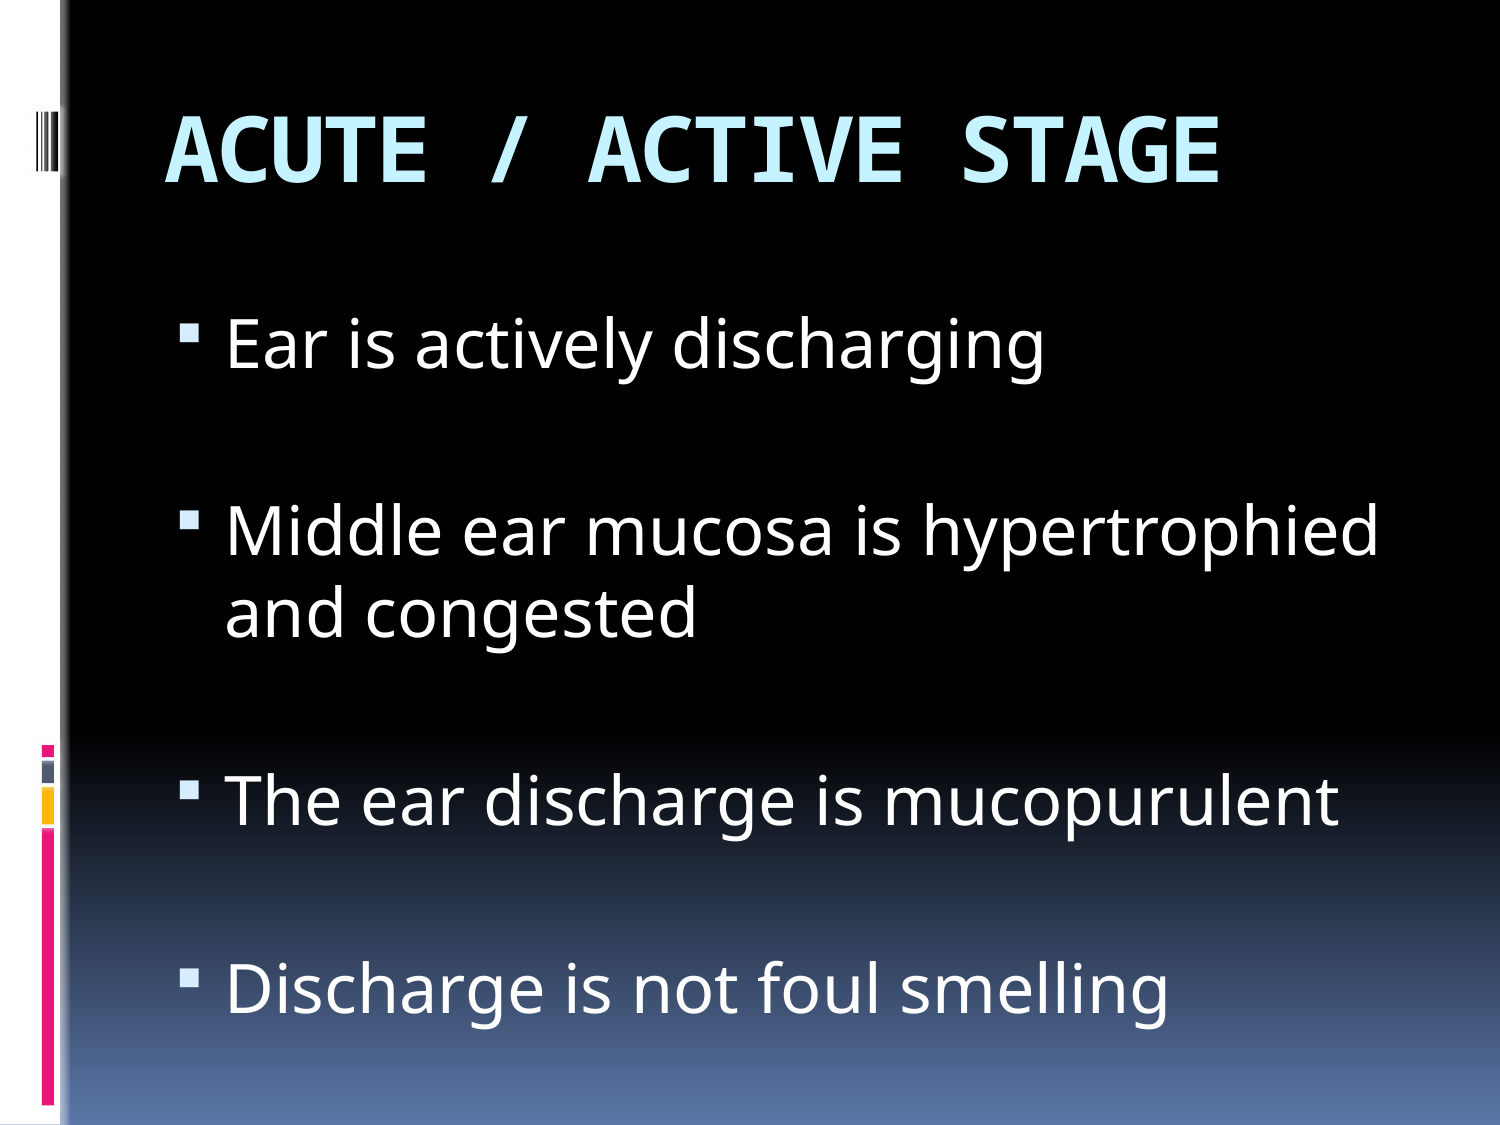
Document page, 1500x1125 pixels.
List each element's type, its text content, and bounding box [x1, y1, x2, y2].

list Ear is actively discharging Middle ear mucosa is hypertrophied and congested The ear discharge is mucopurulent Discharge is not foul smelling [150, 292, 1425, 1043]
title ACUTE / ACTIVE STAGE [150, 83, 1425, 234]
